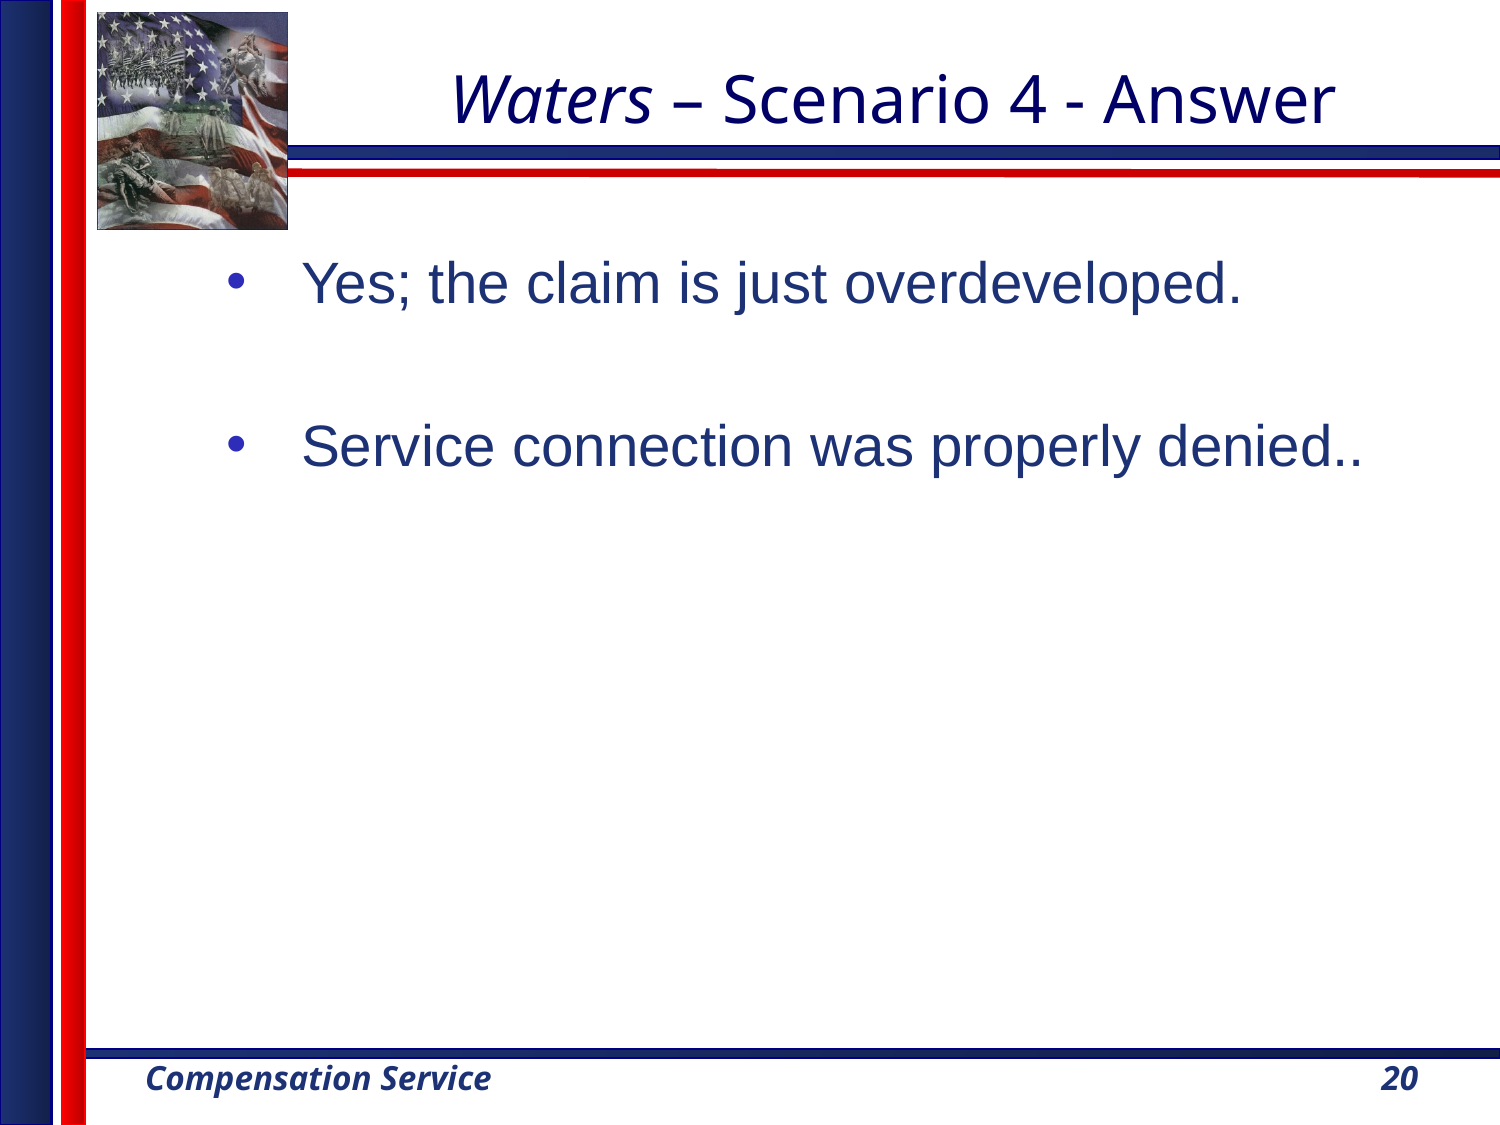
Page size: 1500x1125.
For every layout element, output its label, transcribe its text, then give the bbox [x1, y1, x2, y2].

list Yes; the claim is just overdeveloped. Service connection was properly denied.. [211, 237, 1465, 1050]
title Waters – Scenario 4 - Answer [287, 0, 1500, 146]
picture [97, 12, 288, 230]
slide_number 20 [1299, 1042, 1500, 1118]
